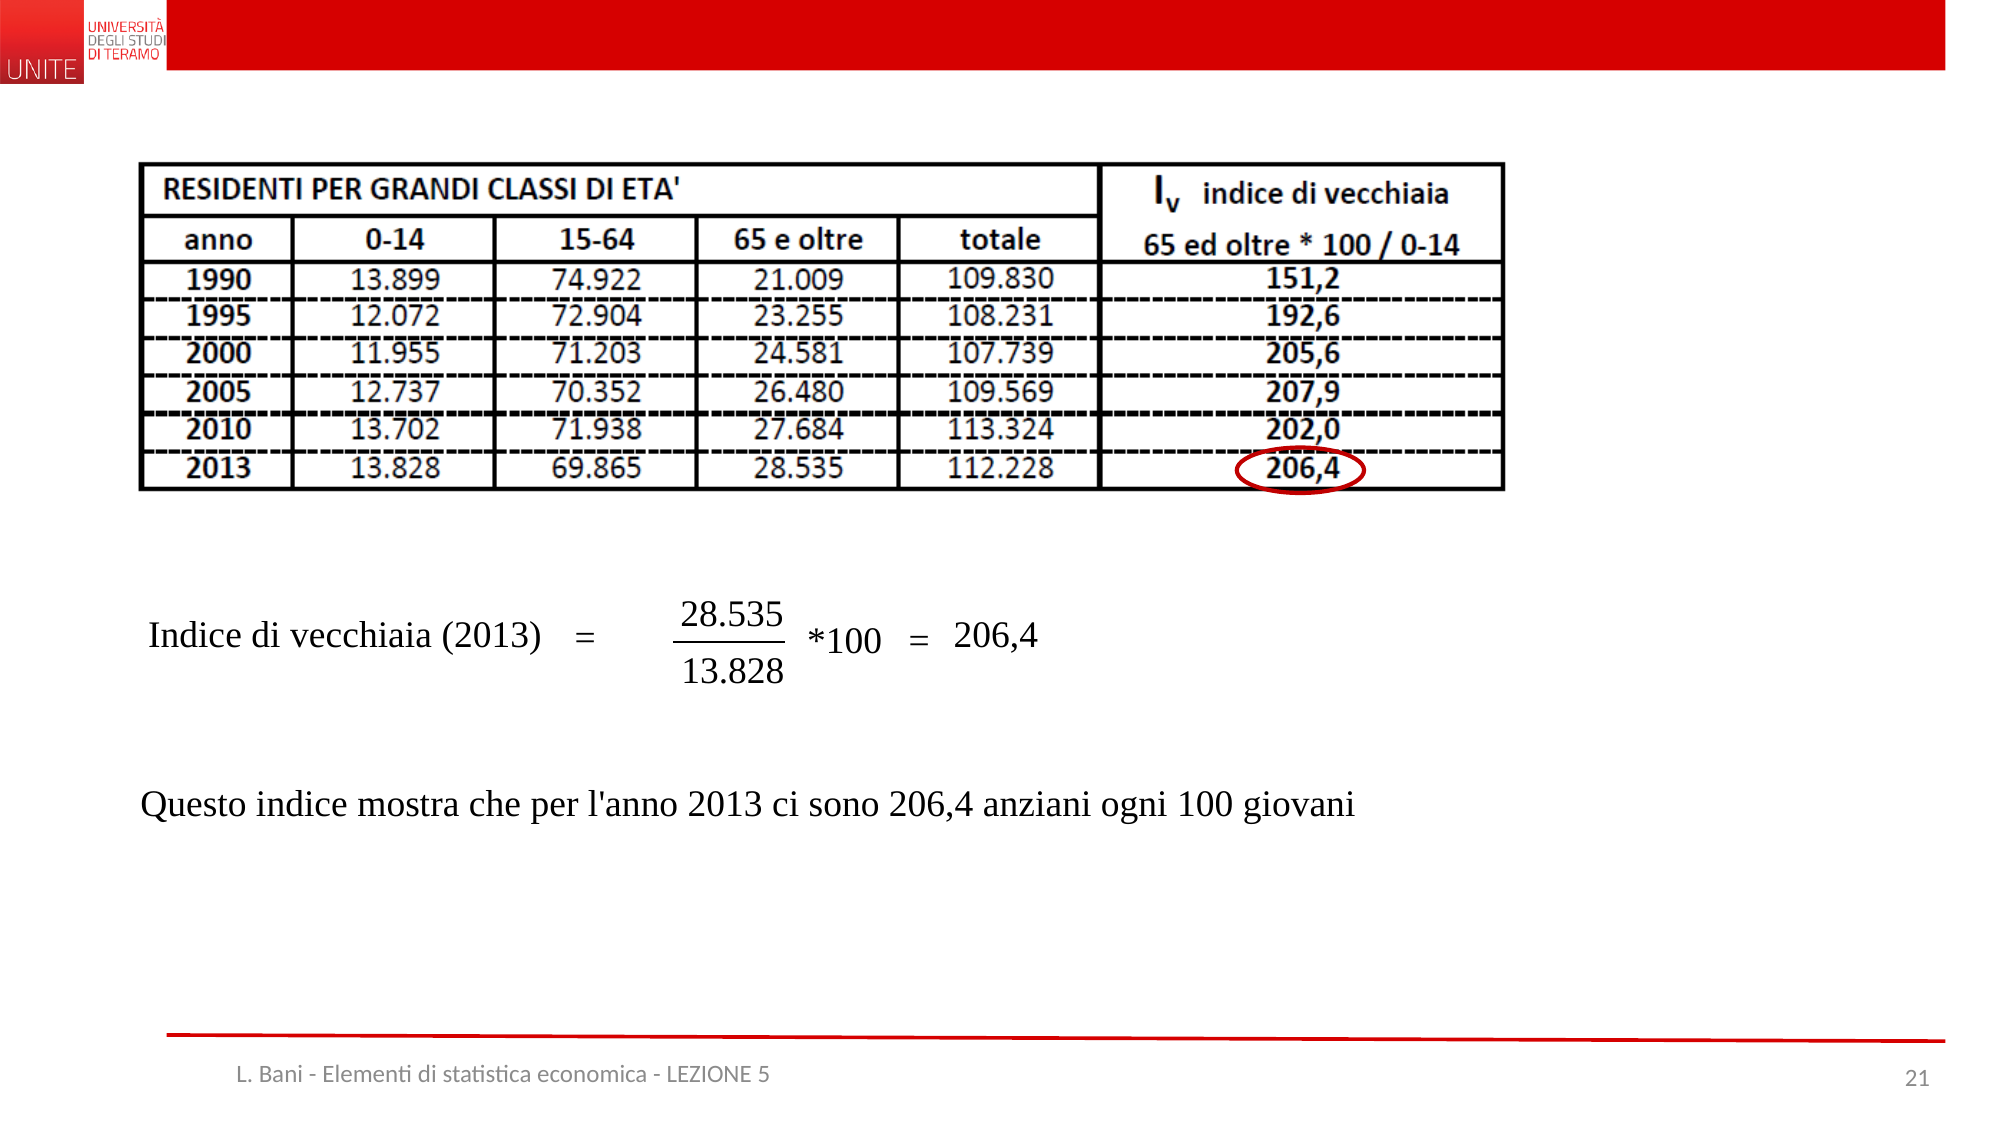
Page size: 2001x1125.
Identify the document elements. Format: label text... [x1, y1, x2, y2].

picture [103, 158, 1522, 509]
picture [0, 0, 167, 84]
footer L. Bani - Elementi di statistica economica - LEZIONE 5 [166, 1042, 842, 1103]
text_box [131, 581, 1054, 700]
slide_number 21 [1495, 1046, 1946, 1106]
text_box Questo indice mostra che per l'anno 2013 ci sono 206,4 anziani ogni 100 giovani [125, 771, 1662, 832]
